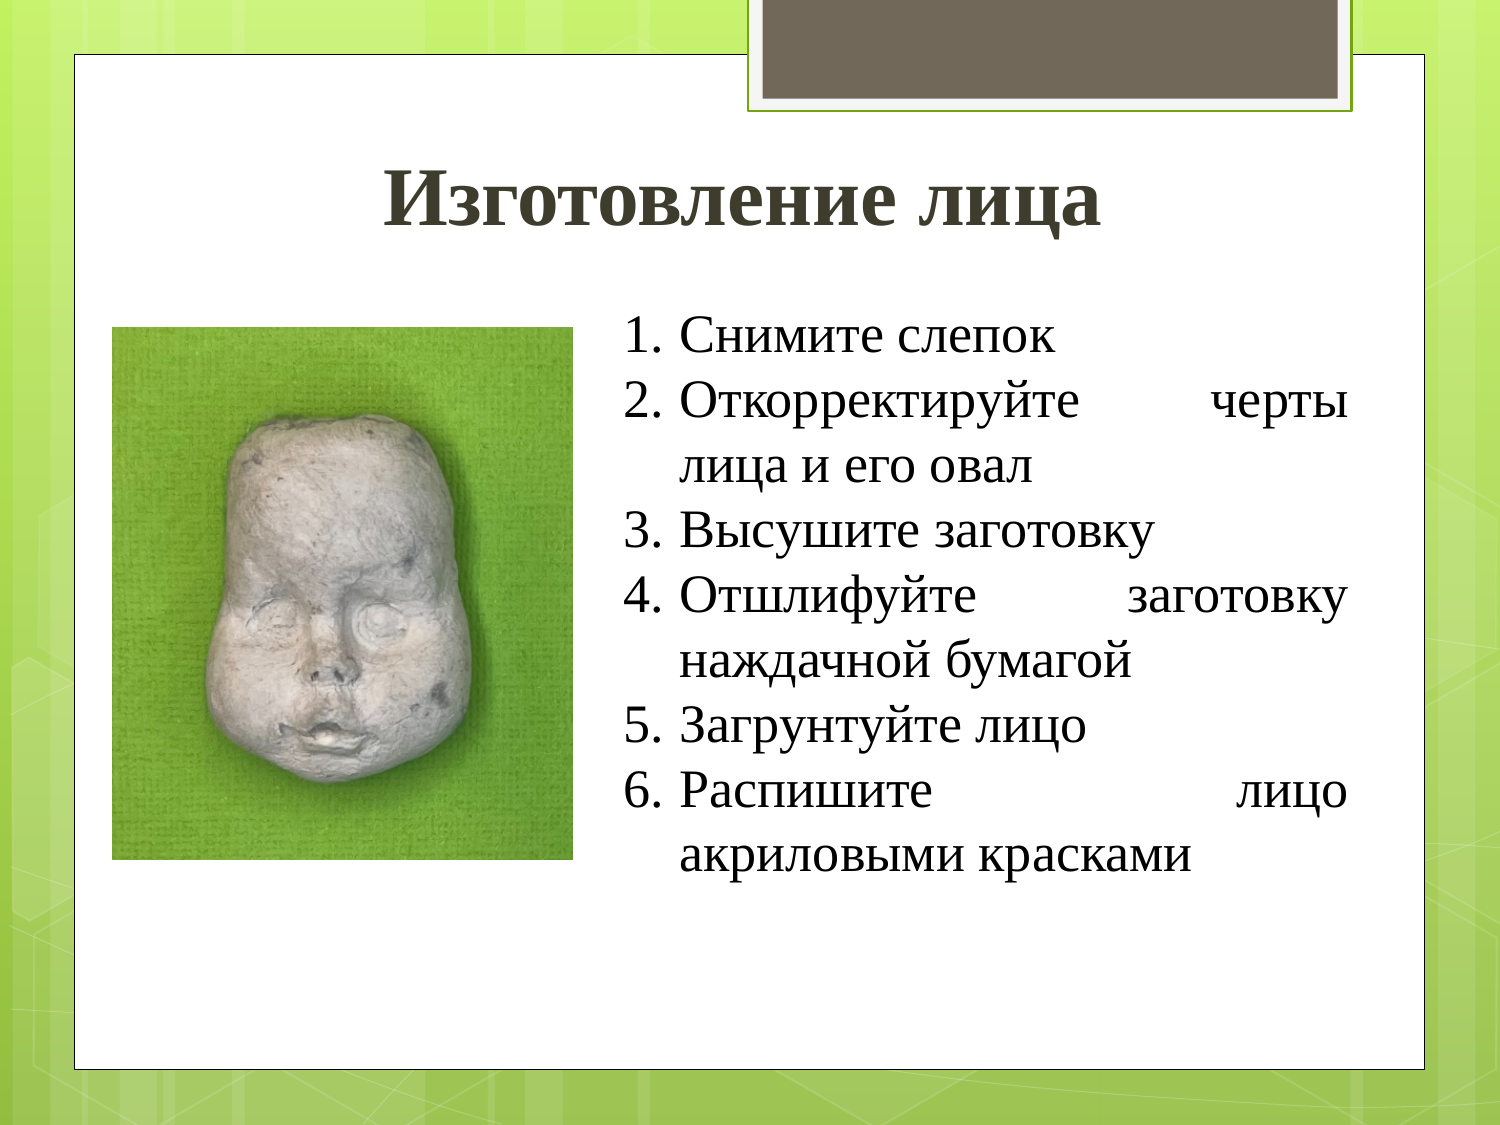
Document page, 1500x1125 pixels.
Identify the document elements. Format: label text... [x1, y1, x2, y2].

picture [111, 327, 574, 860]
text_box Снимите слепок Откорректируйте черты лица и его овал Высушите заготовку Отшлифуйте заготовку наждачной бумагой Загрунтуйте лицо Распишите лицо акриловыми красками [608, 290, 1365, 891]
list Изготовление лица [218, 134, 1270, 289]
